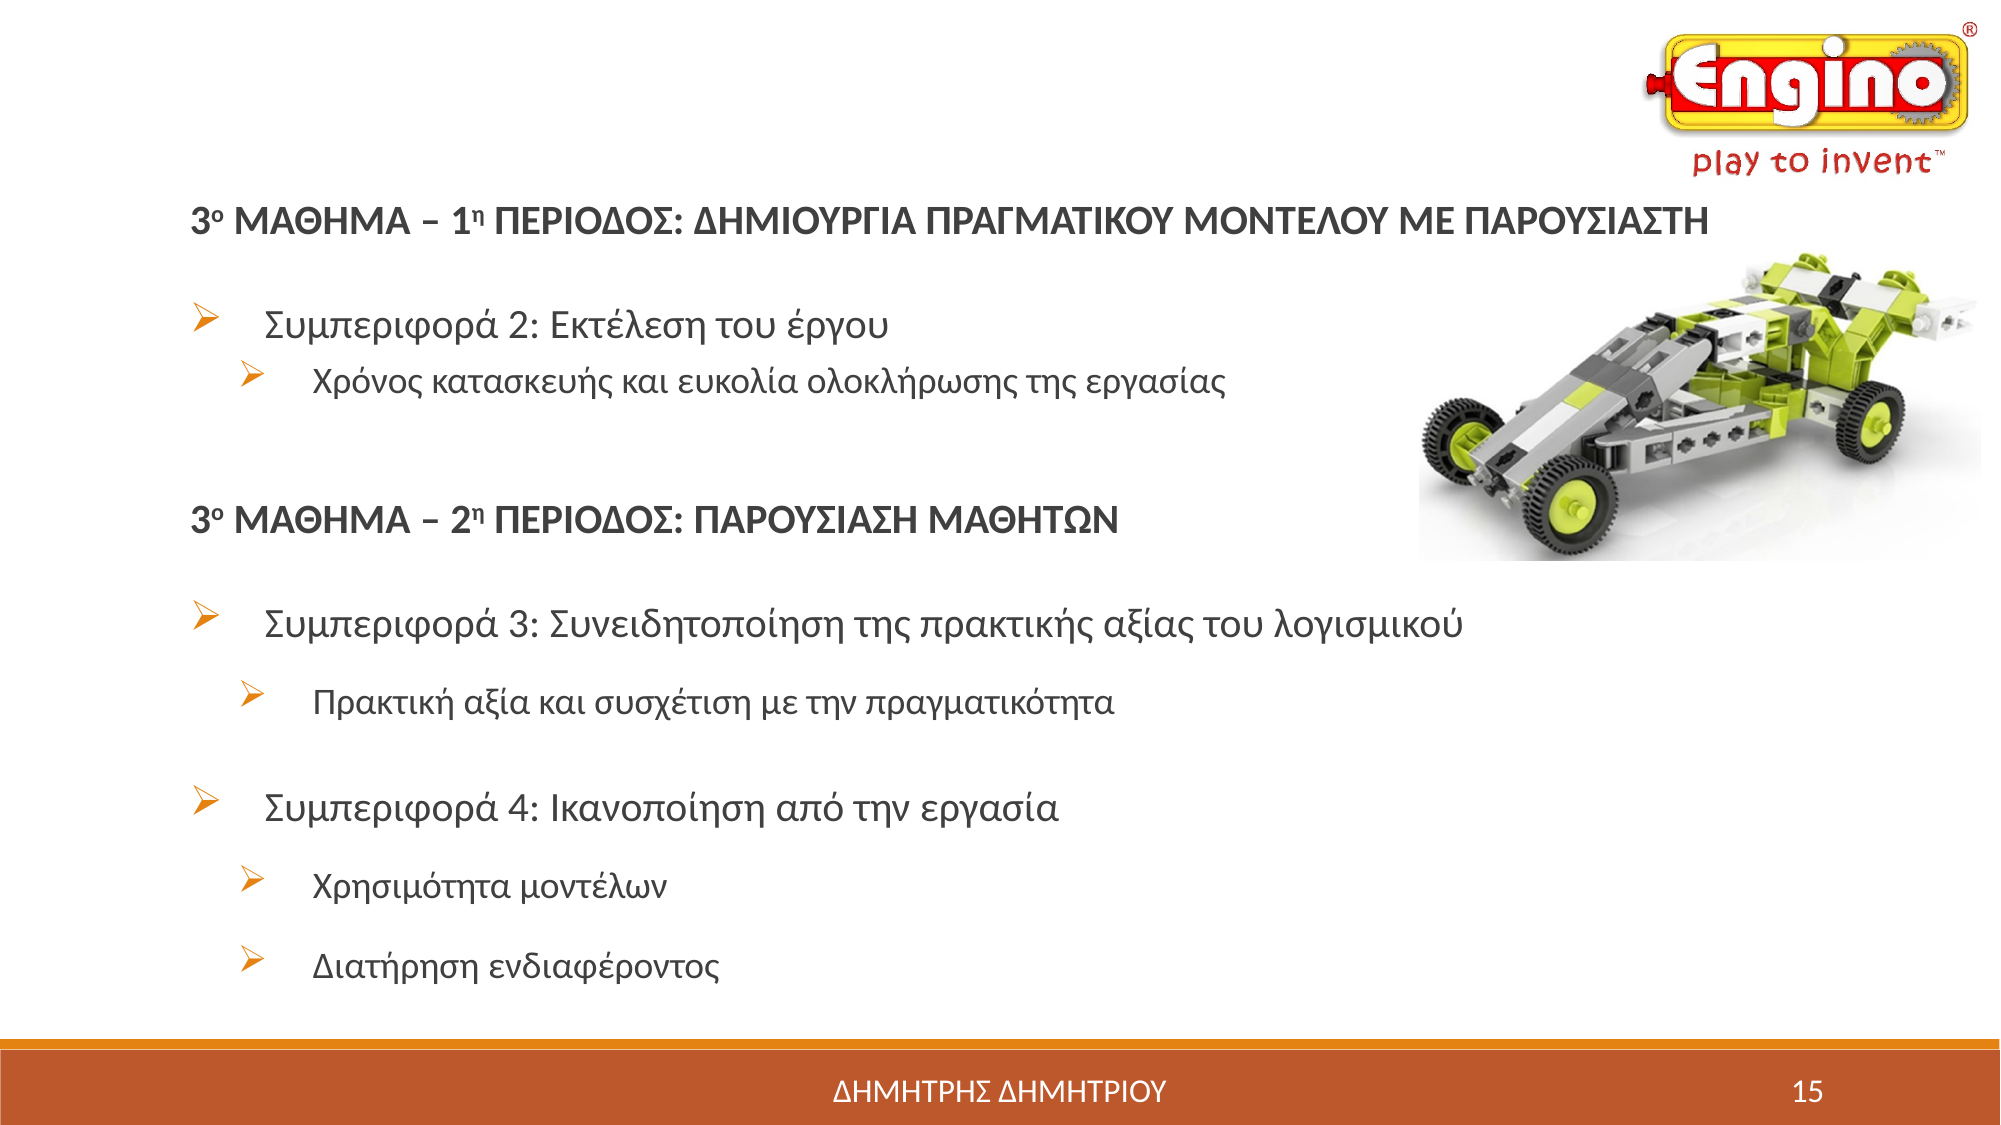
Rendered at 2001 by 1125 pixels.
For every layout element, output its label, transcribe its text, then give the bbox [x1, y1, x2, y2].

picture [1418, 248, 1981, 561]
picture [1635, 16, 1981, 187]
slide_number 15 [1624, 1059, 1840, 1120]
footer ΔΗΜΗΤΡΗΣ ΔΗΜΗΤΡΙΟΥ [604, 1059, 1396, 1120]
text_box 3ο ΜΑΘΗΜΑ – 1η ΠΕΡΙΟΔΟΣ: ΔΗΜΙΟΥΡΓΙΑ ΠΡΑΓΜΑΤΙΚΟΥ ΜΟΝΤΕΛΟΥ ΜΕ ΠΑΡΟΥΣΙΑΣΤΗ Συμπεριφορά 2: Εκτέλεση του έργου Χρόνος κατασκευής και ευκολία ολοκλήρωσης της εργασίας 3ο ΜΑΘΗΜΑ – 2η ΠΕΡΙΟΔΟΣ: ΠΑΡΟΥΣΙΑΣΗ ΜΑΘΗΤΩΝ Συμπεριφορά 3: Συνειδητοποίηση της πρακτικής αξίας του λογισμικού Πρακτική αξία και συσχέτιση με την πραγματικότητα Συμπεριφορά 4: Ικανοποίηση από την εργασία Χρησιμότητα μοντέλων Διατήρηση ενδιαφέροντος [175, 185, 1826, 1018]
